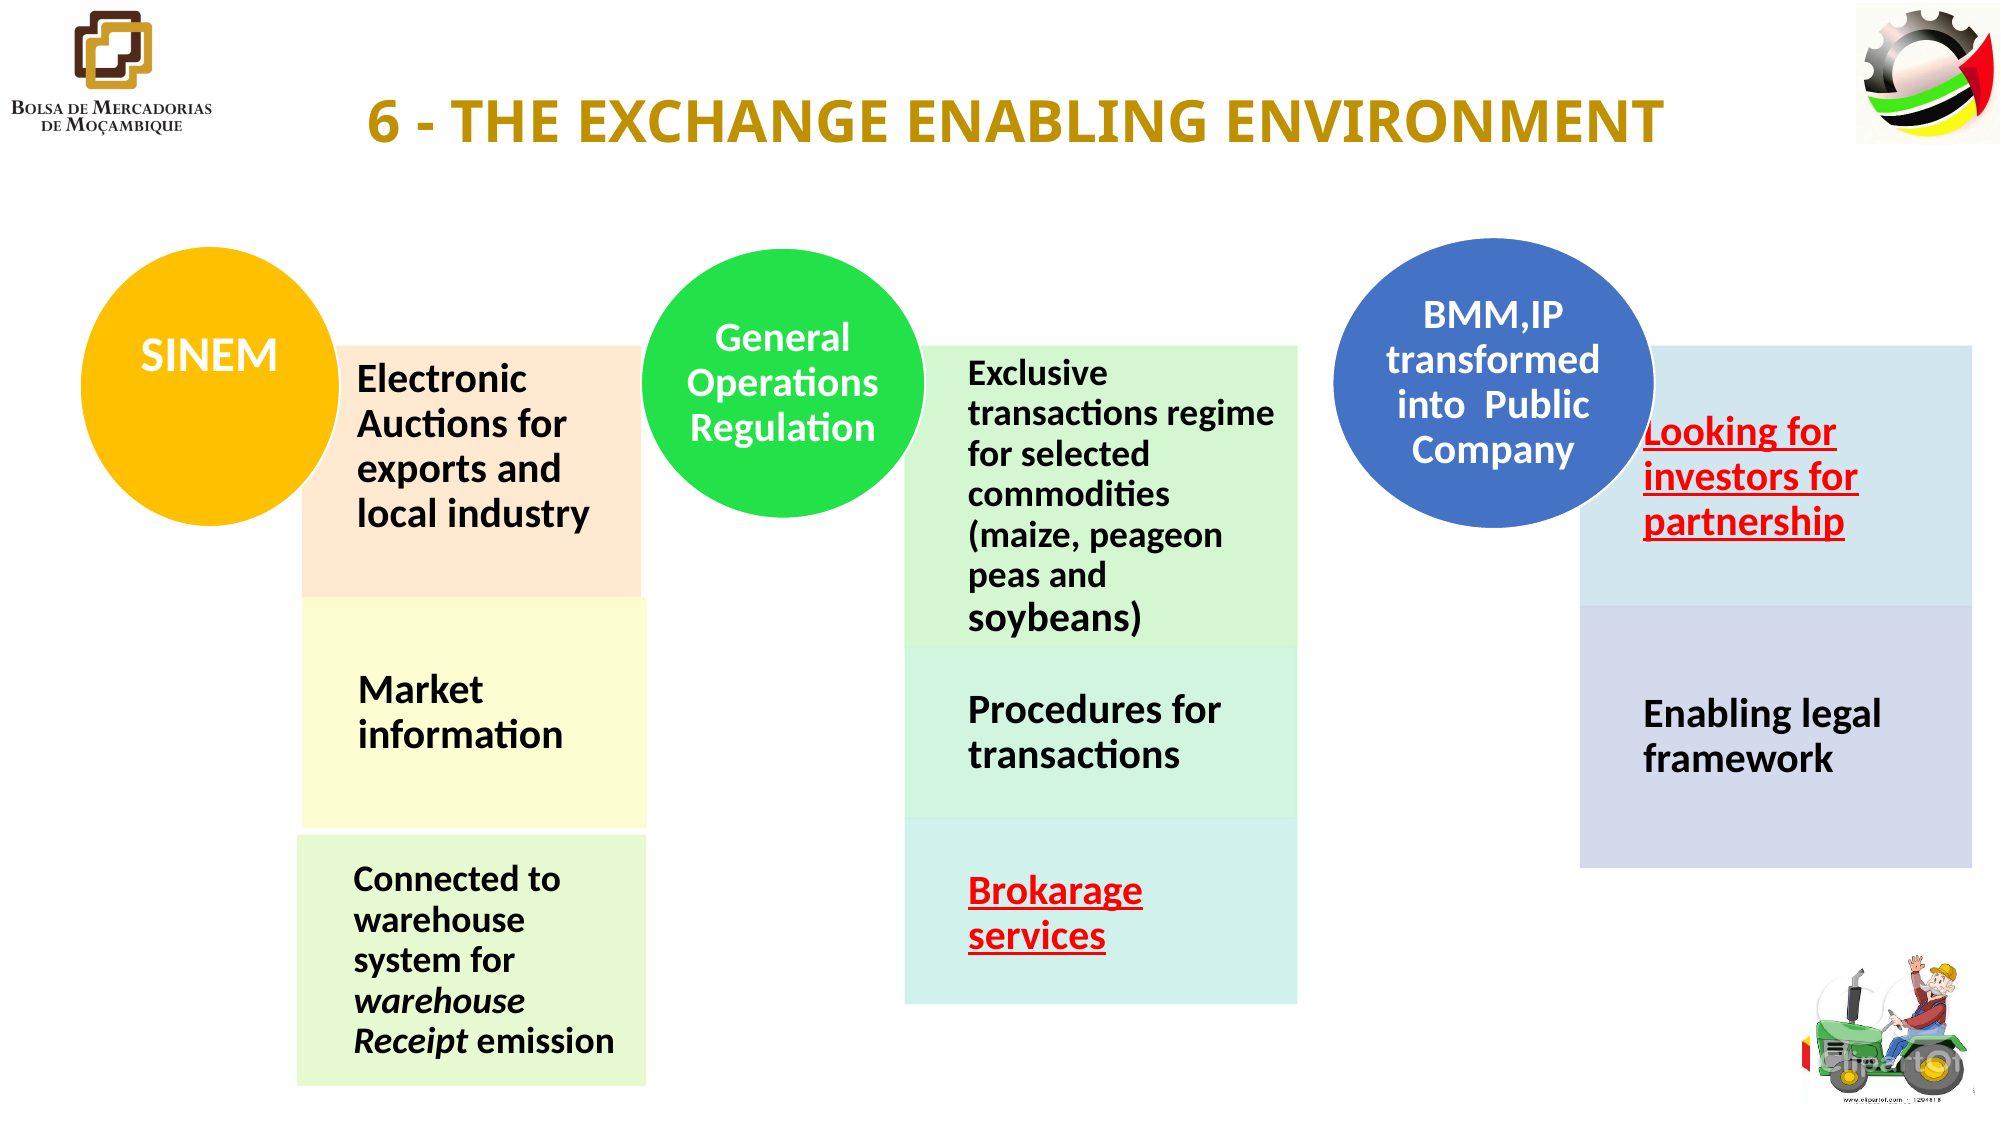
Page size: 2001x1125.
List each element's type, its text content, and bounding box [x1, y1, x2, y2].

title 6 - THE EXCHANGE ENABLING ENVIRONMENT [280, 59, 1753, 189]
picture [1802, 953, 1975, 1104]
picture [1855, 3, 2000, 145]
picture [9, 0, 213, 145]
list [45, 224, 1973, 1103]
